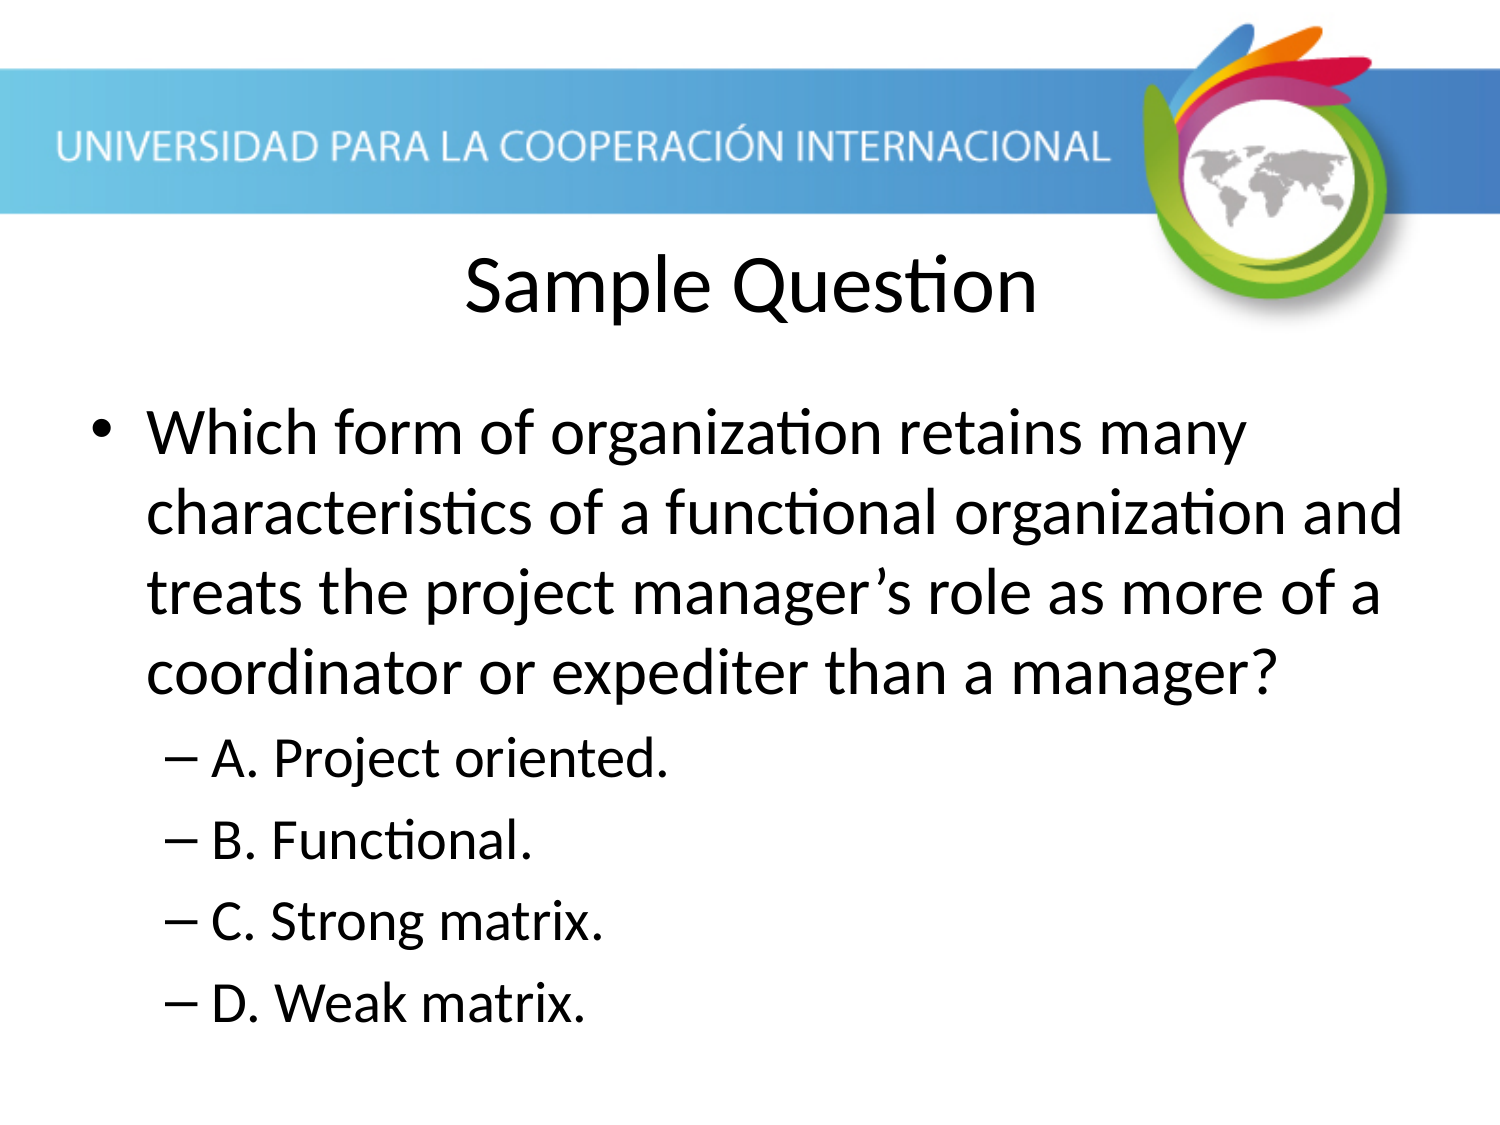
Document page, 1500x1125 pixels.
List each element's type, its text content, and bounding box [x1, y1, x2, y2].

list Which form of organization retains many characteristics of a functional organization and treats the project manager’s role as more of a coordinator or expediter than a manager? A. Project oriented. B. Functional. C. Strong matrix. D. Weak matrix. [74, 379, 1426, 1036]
picture [0, 0, 1500, 1125]
title Sample Question [76, 196, 1428, 362]
